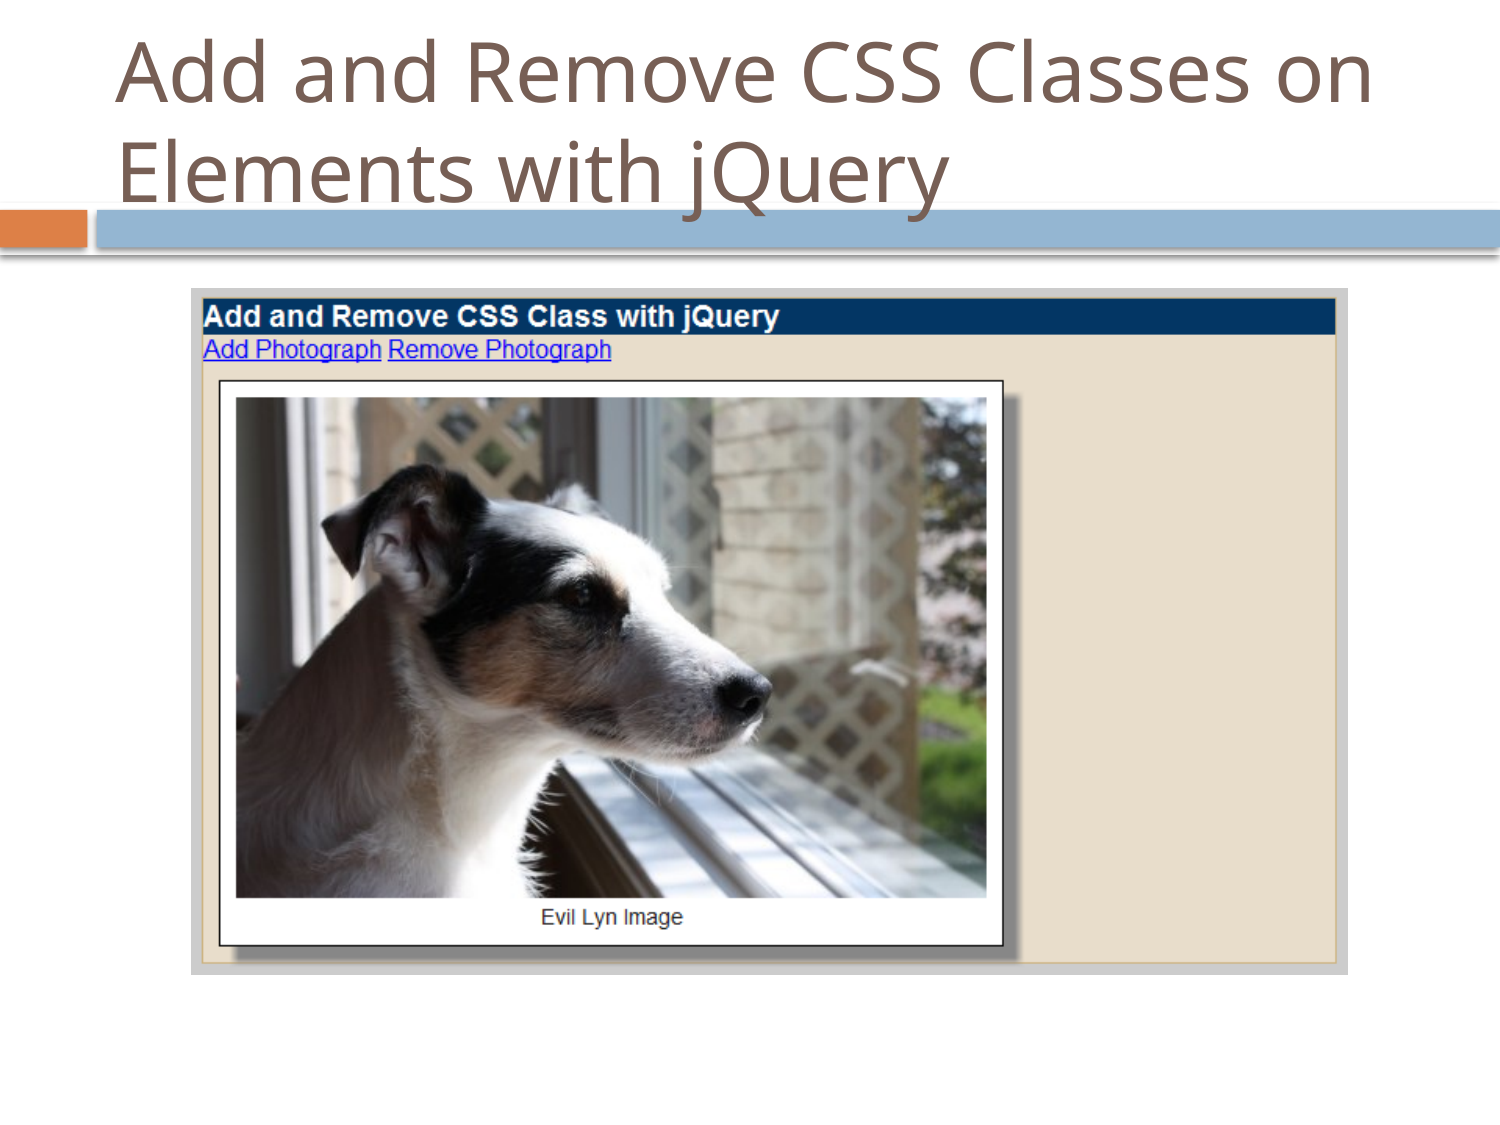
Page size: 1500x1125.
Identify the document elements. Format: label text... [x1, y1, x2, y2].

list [190, 287, 1348, 975]
title Add and Remove CSS Classes on Elements with jQuery [100, 37, 1438, 200]
